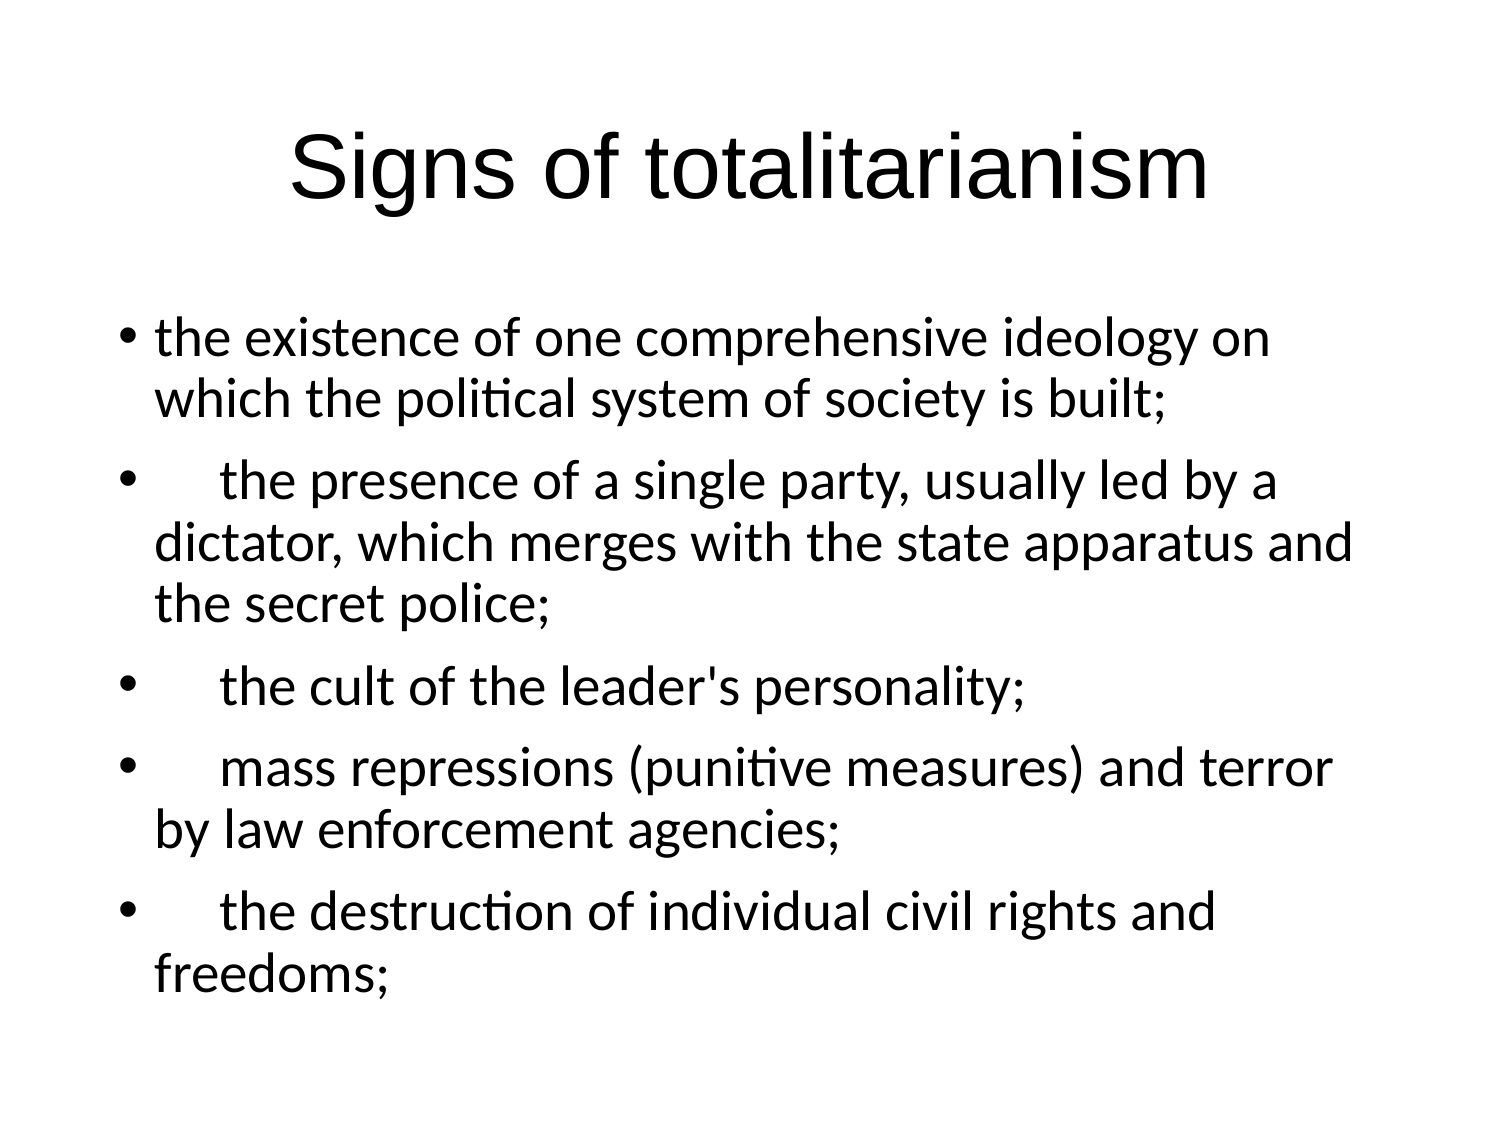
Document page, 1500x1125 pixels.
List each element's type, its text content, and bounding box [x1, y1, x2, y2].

title Signs of totalitarianism [103, 59, 1397, 278]
list the existence of one comprehensive ideology on which the political system of society is built; the presence of a single party, usually led by a dictator, which merges with the state apparatus and the secret police; the cult of the leader's personality; mass repressions (punitive measures) and terror by law enforcement agencies; the destruction of individual civil rights and freedoms; [103, 299, 1397, 1014]
